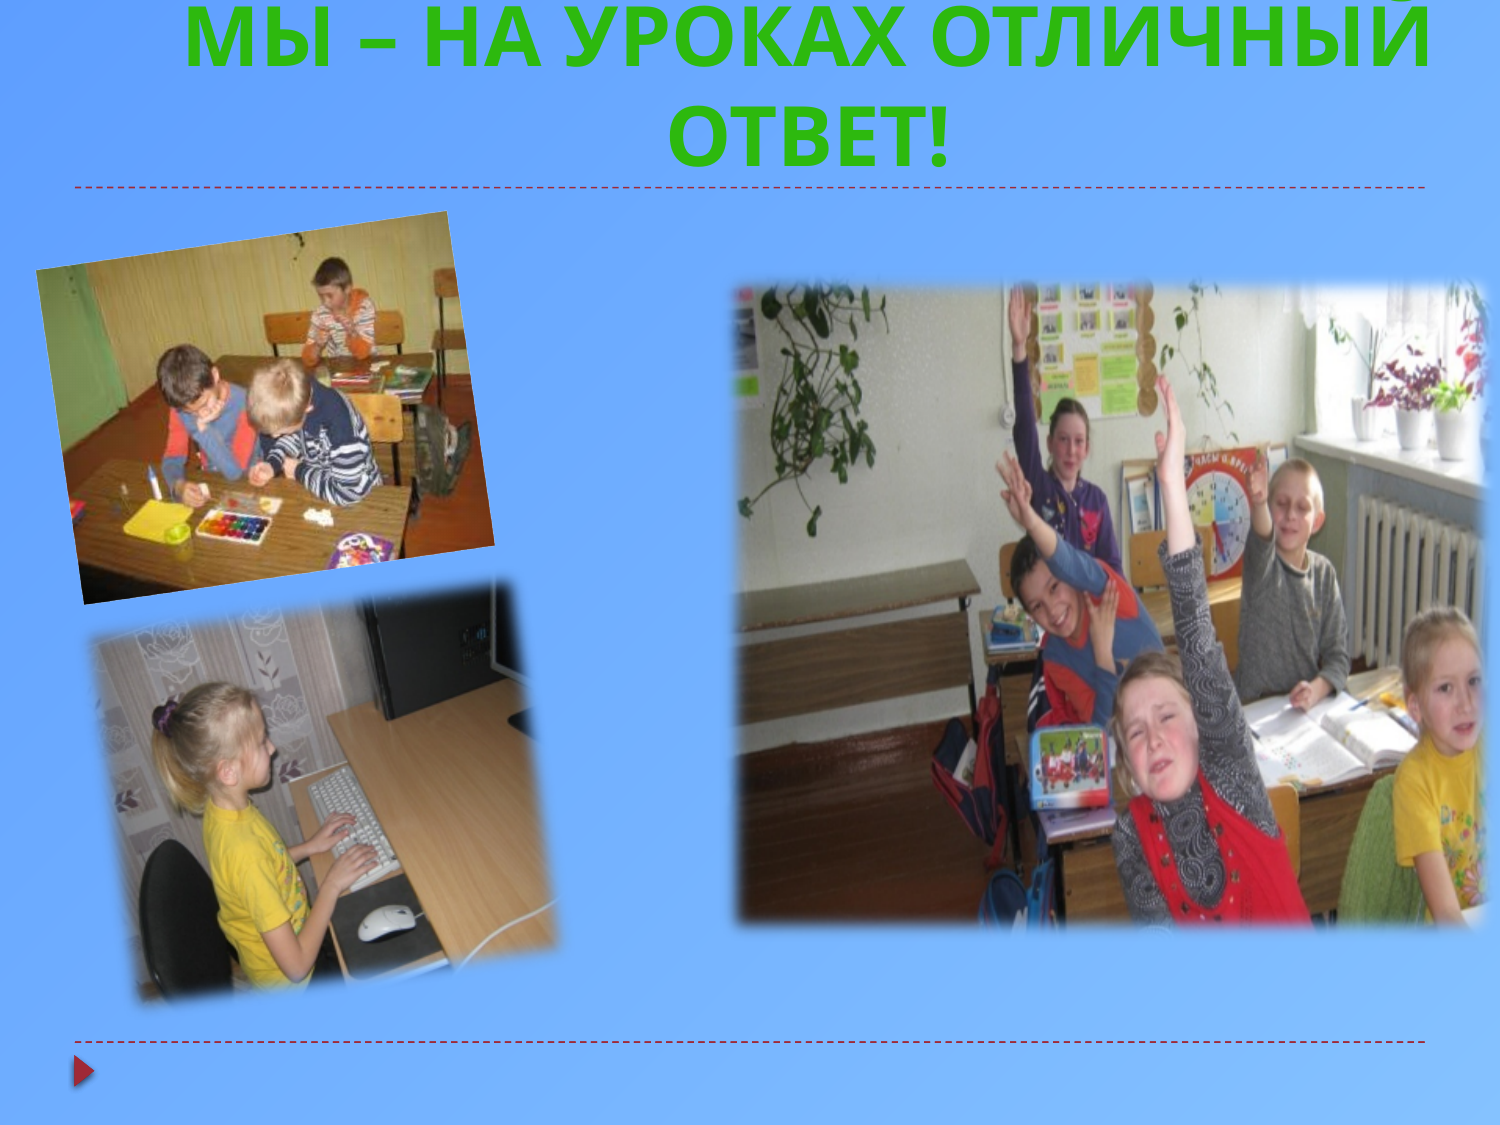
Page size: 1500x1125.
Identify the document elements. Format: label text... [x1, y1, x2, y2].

title Мы – на уроках отличный ответ! [116, 46, 1500, 192]
picture [718, 268, 1500, 945]
picture [36, 211, 582, 1027]
